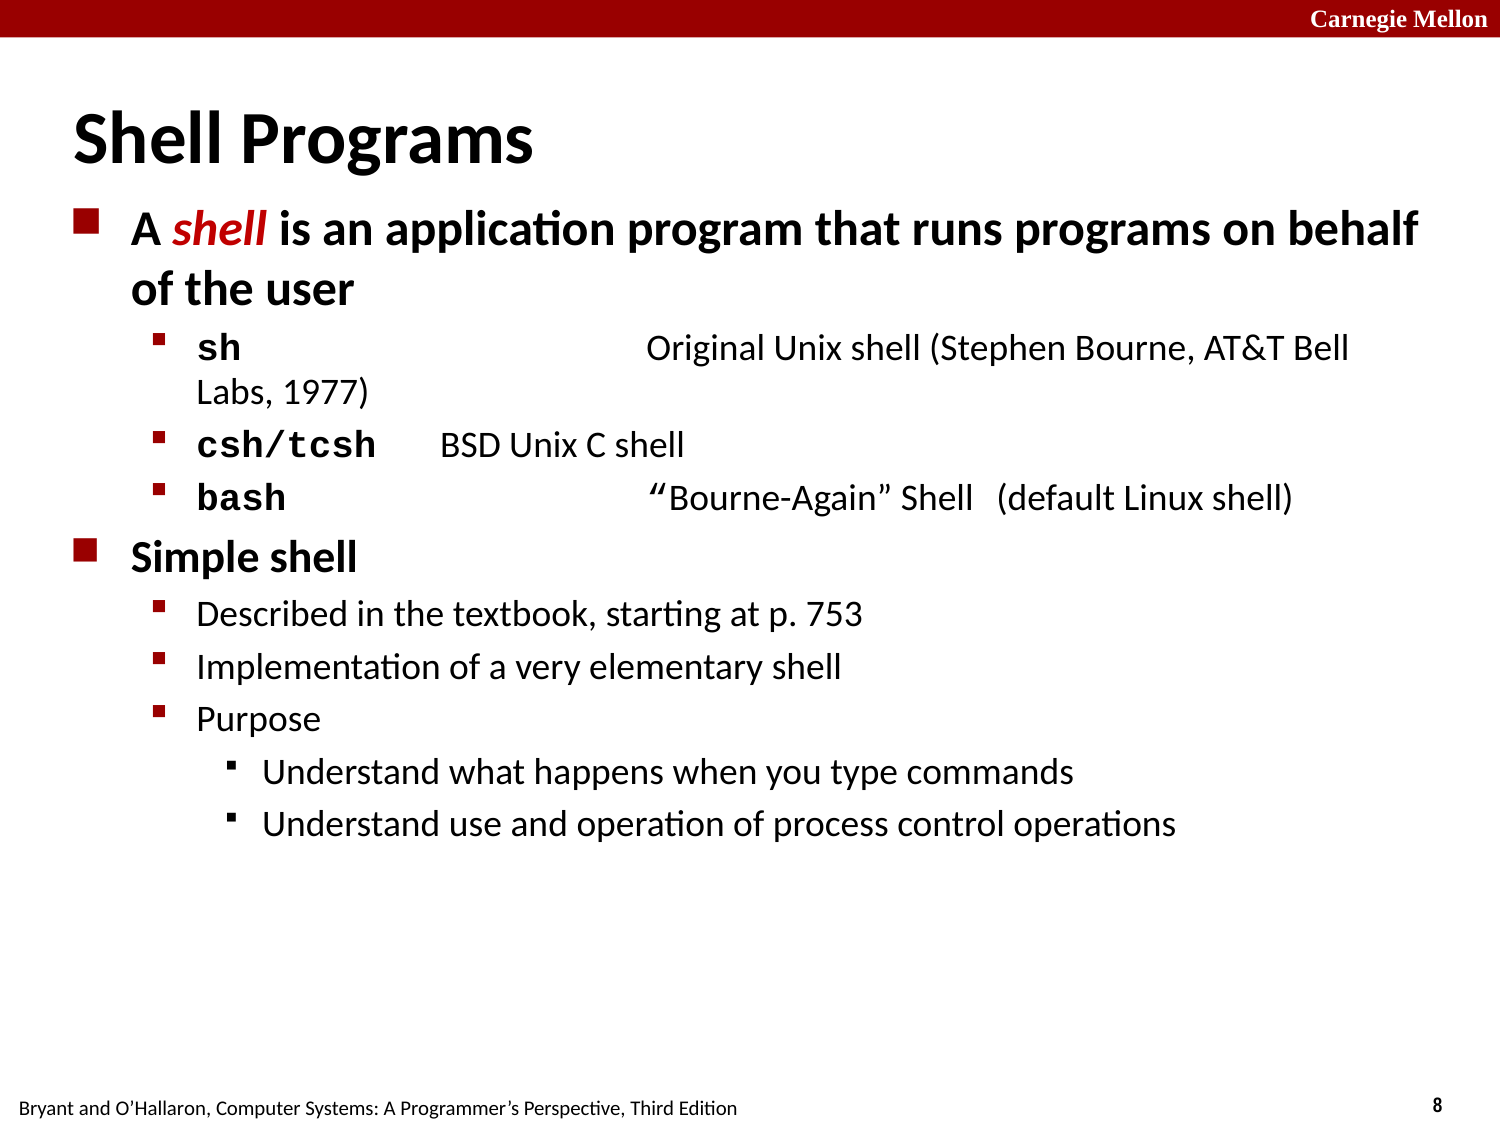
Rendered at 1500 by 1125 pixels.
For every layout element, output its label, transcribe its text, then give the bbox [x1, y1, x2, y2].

list A shell is an application program that runs programs on behalf of the user sh Original Unix shell (Stephen Bourne, AT&T Bell Labs, 1977) csh/tcsh BSD Unix C shell bash “Bourne-Again” Shell (default Linux shell) Simple shell Described in the textbook, starting at p. 753 Implementation of a very elementary shell Purpose Understand what happens when you type commands Understand use and operation of process control operations [59, 187, 1451, 901]
title Shell Programs [58, 71, 1305, 197]
